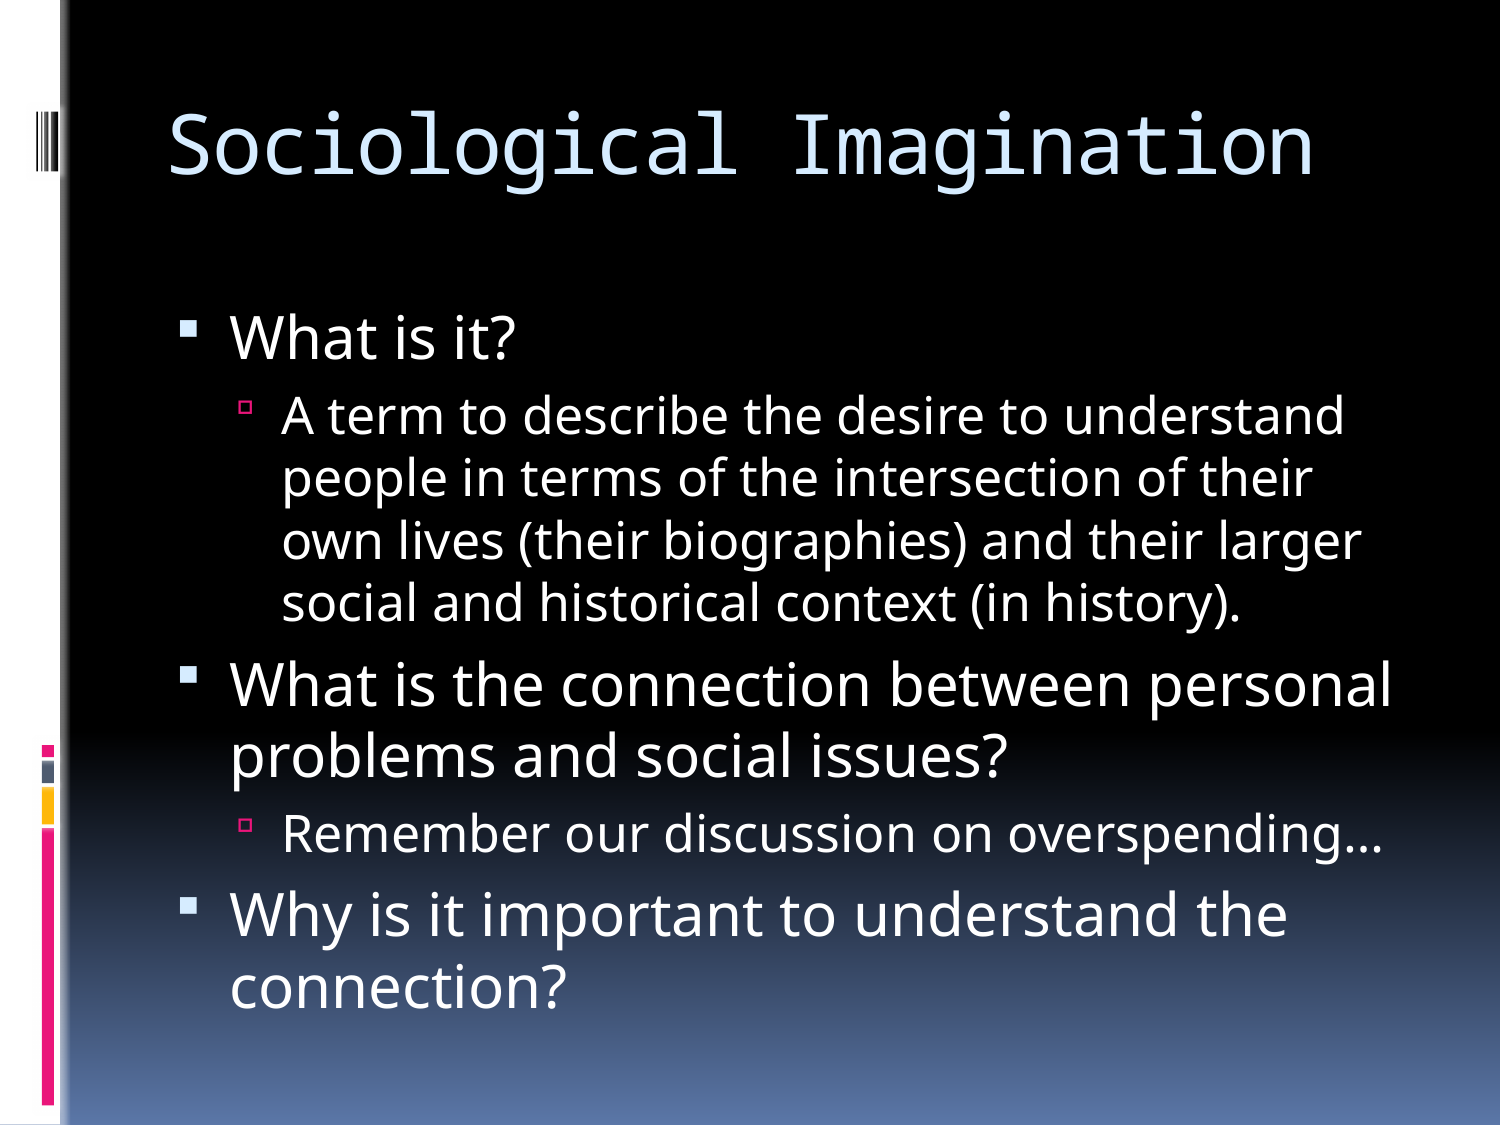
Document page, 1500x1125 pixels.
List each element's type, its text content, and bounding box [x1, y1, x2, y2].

title Sociological Imagination [150, 83, 1425, 234]
list What is it? A term to describe the desire to understand people in terms of the intersection of their own lives (their biographies) and their larger social and historical context (in history). What is the connection between personal problems and social issues? Remember our discussion on overspending… Why is it important to understand the connection? [150, 292, 1425, 1043]
